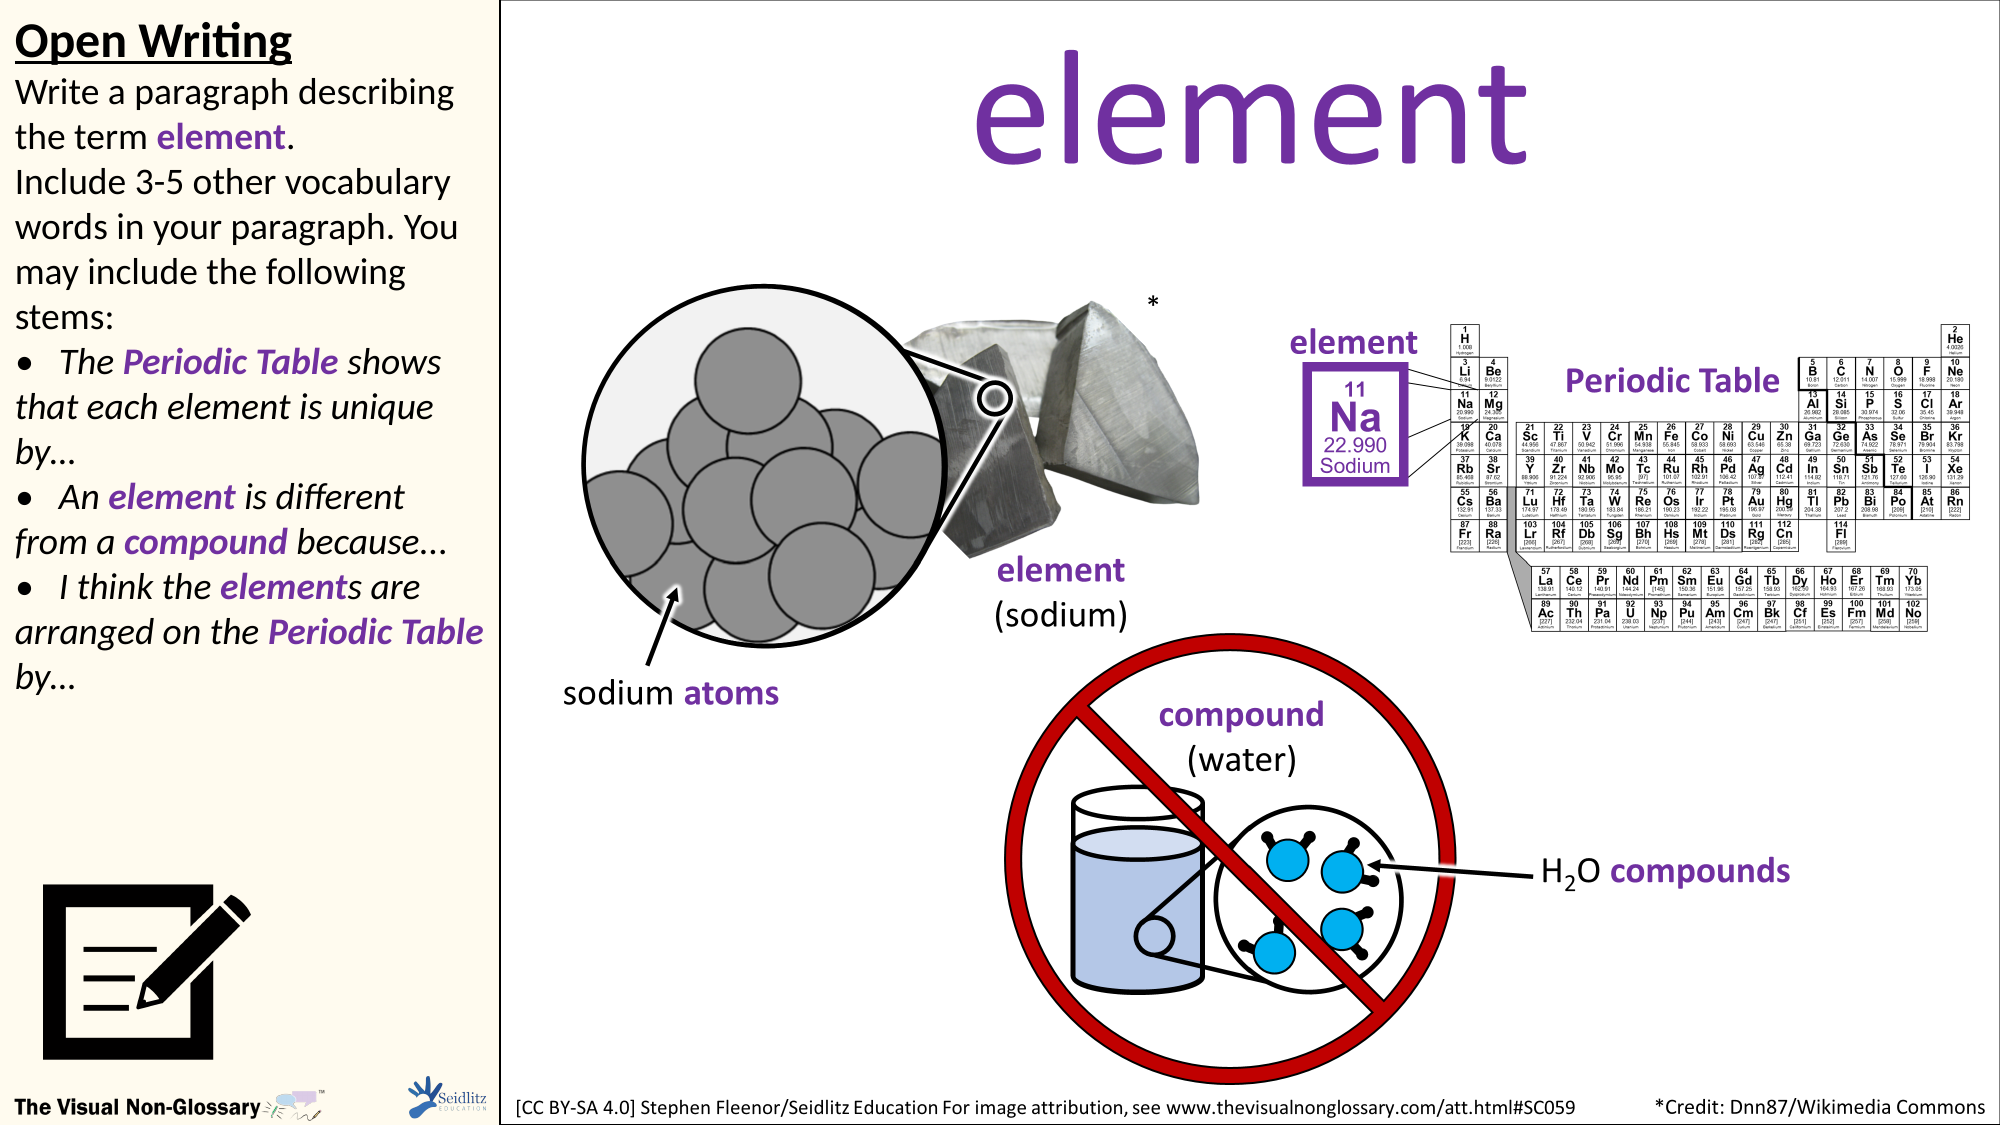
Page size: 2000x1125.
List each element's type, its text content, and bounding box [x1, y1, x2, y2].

text_box Write a paragraph describing the term element. Include 3-5 other vocabulary words in your paragraph. You may include the following stems:​ • The Periodic Table shows that each element is unique by… • An element is different from a compound because... • I think the elements are arranged on the Periodic Table by… [0, 59, 494, 705]
picture [499, 0, 2000, 1125]
picture [43, 868, 251, 1076]
picture [403, 1073, 495, 1125]
text_box Open Writing [0, 0, 497, 59]
picture [0, 1084, 328, 1125]
